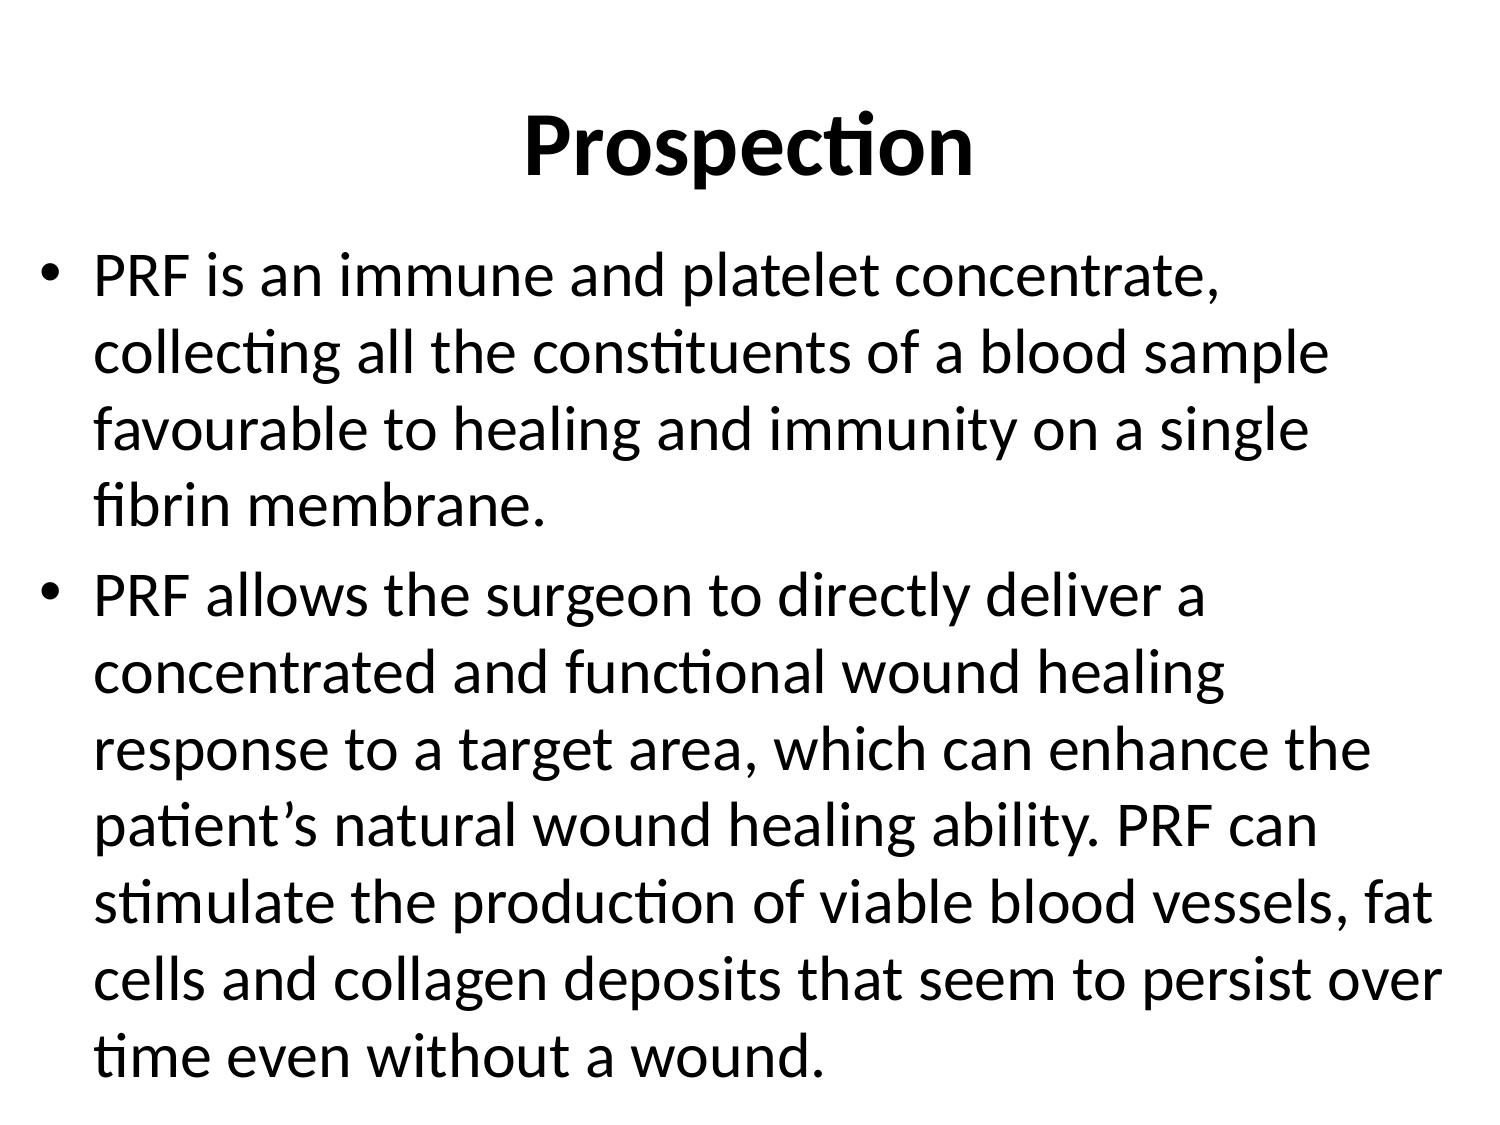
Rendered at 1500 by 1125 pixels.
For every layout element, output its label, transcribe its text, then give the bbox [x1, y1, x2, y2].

list PRF is an immune and platelet concentrate, collecting all the constituents of a blood sample favourable to healing and immunity on a single fibrin membrane. PRF allows the surgeon to directly deliver a concentrated and functional wound healing response to a target area, which can enhance the patient’s natural wound healing ability. PRF can stimulate the production of viable blood vessels, fat cells and collagen deposits that seem to persist over time even without a wound. [24, 224, 1475, 1100]
title Prospection [75, 45, 1425, 224]
